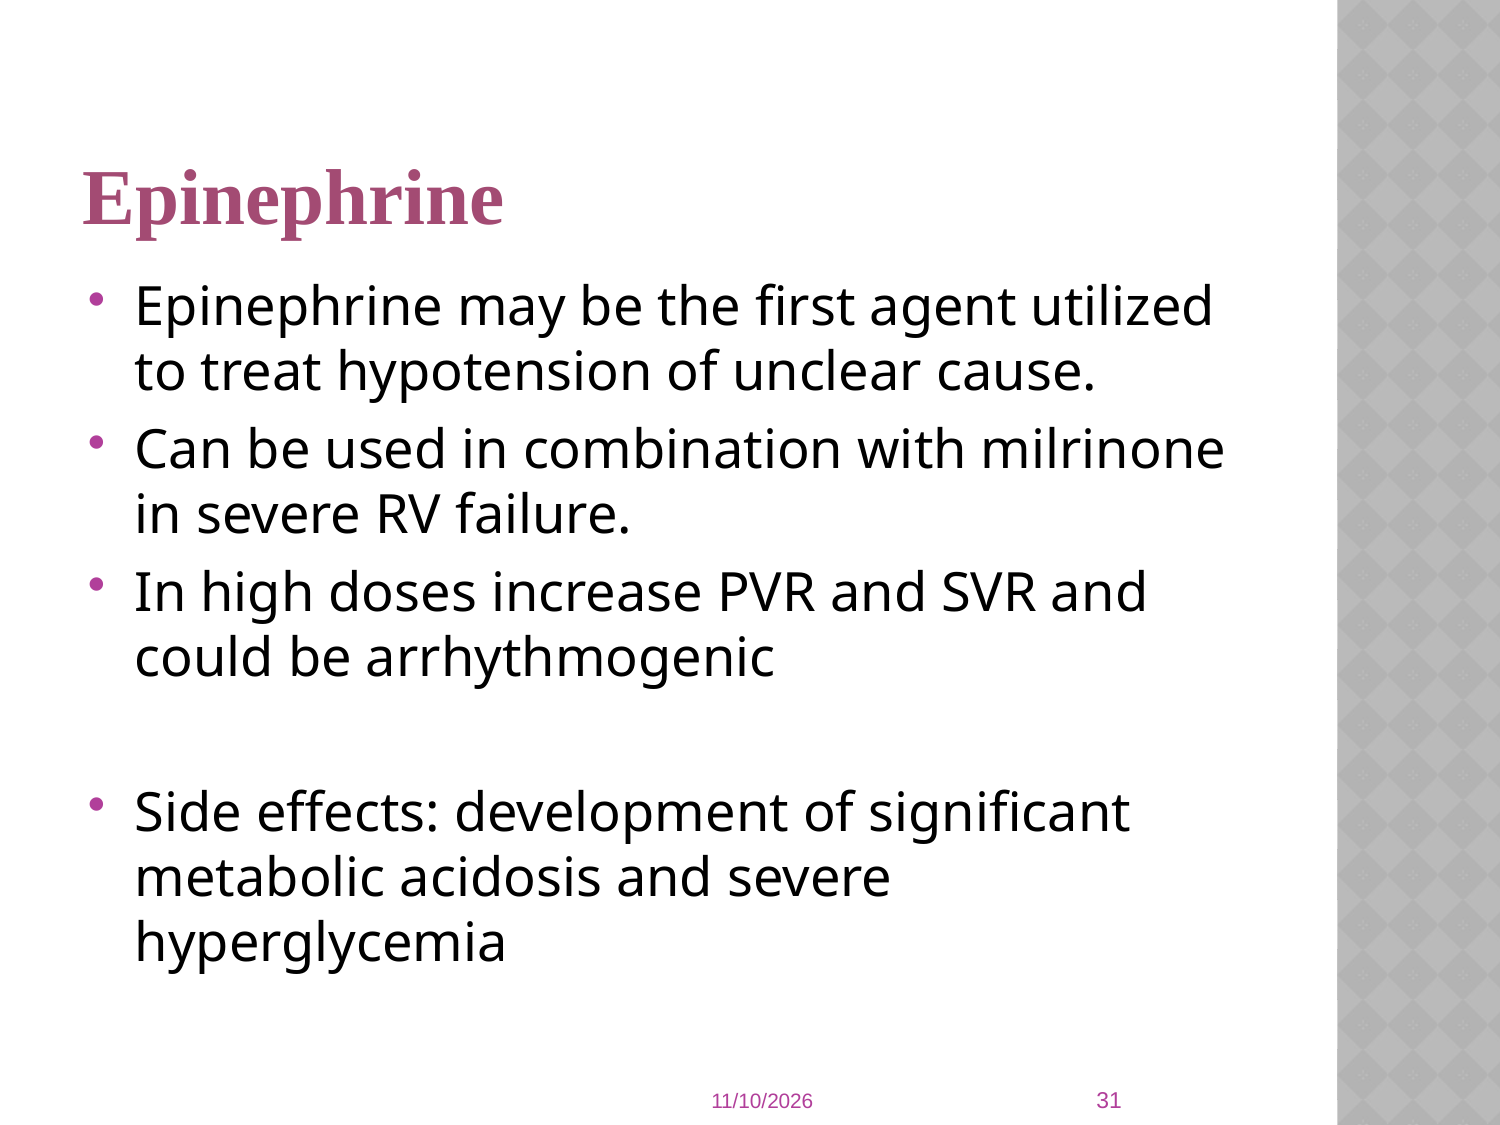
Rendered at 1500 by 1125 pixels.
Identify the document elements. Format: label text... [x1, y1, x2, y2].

slide_number 31 [1025, 1075, 1122, 1113]
title Epinephrine [75, 52, 1263, 240]
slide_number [696, 1075, 1025, 1113]
list Epinephrine may be the first agent utilized to treat hypotension of unclear cause. Can be used in combination with milrinone in severe RV failure. In high doses increase PVR and SVR and could be arrhythmogenic Side effects: development of significant metabolic acidosis and severe hyperglycemia [75, 264, 1263, 1059]
